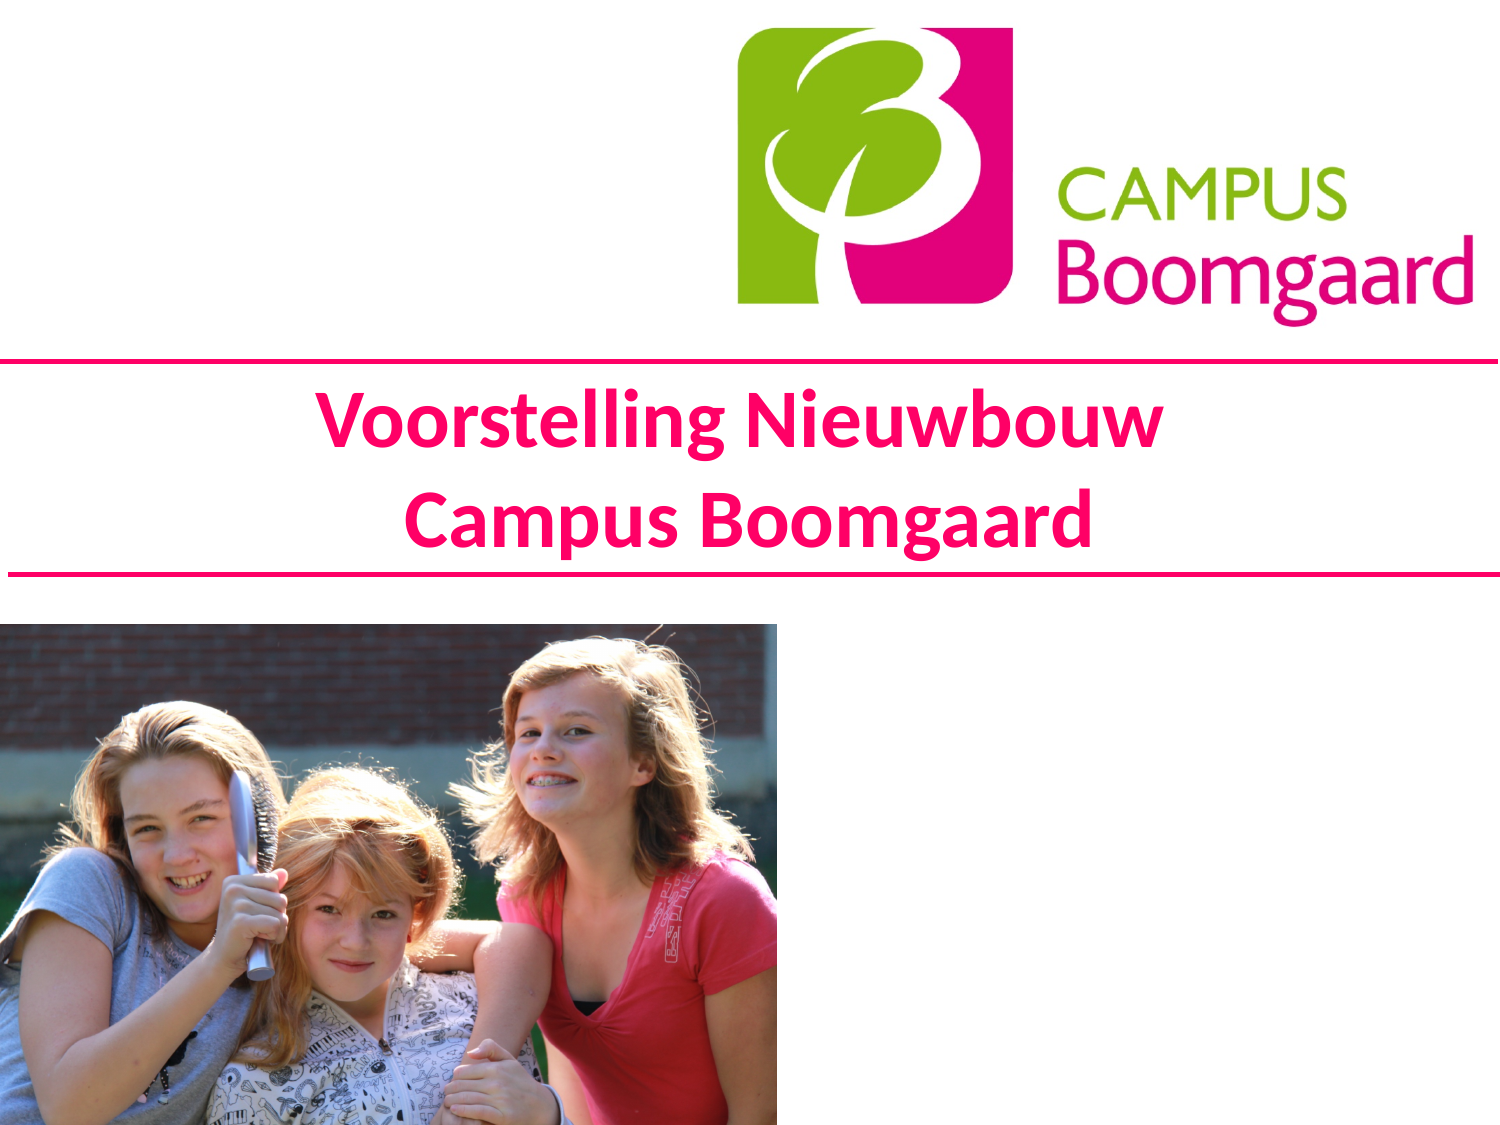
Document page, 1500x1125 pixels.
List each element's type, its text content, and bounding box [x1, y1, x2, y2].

text_box Voorstelling Nieuwbouw Campus Boomgaard [64, 369, 1436, 572]
picture [0, 624, 778, 1125]
picture [714, 0, 1500, 354]
